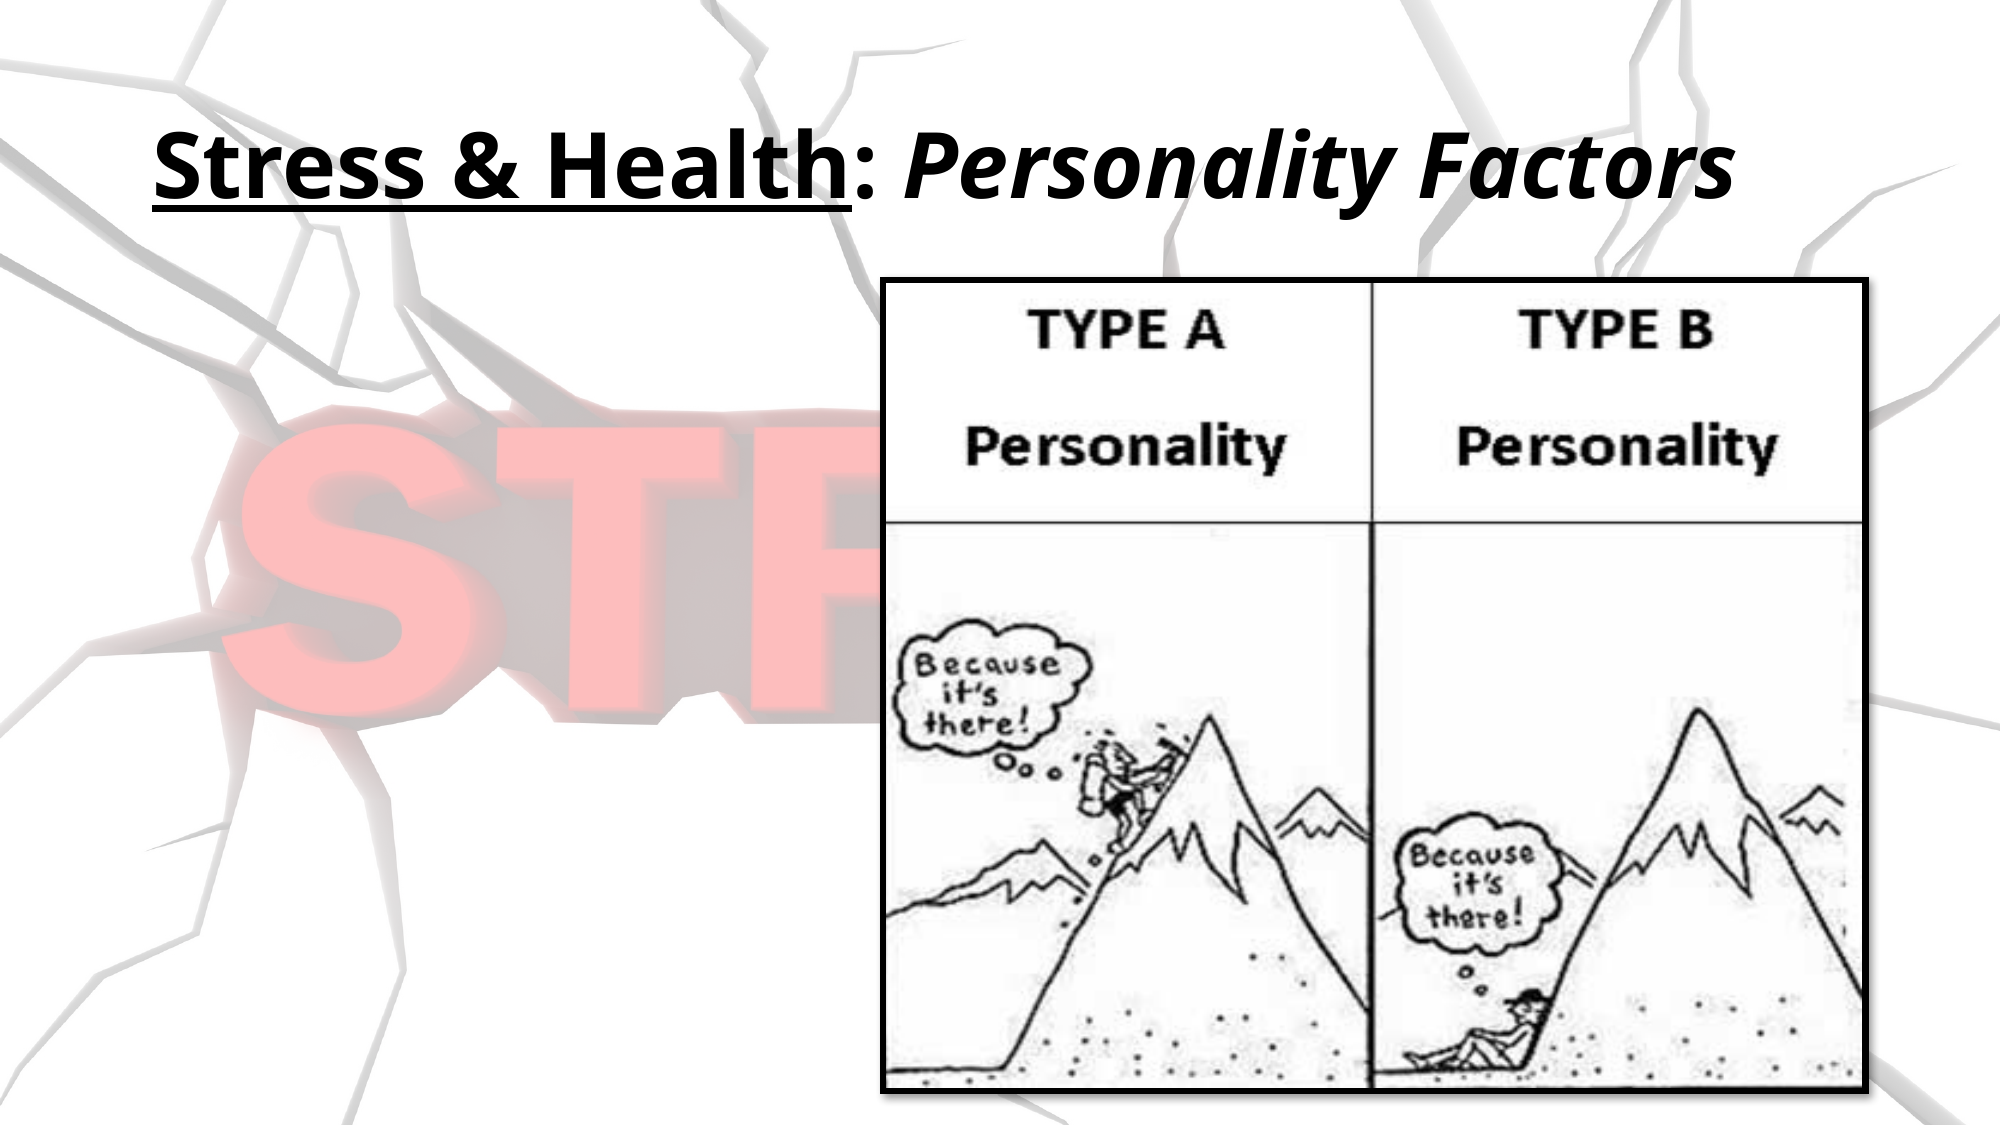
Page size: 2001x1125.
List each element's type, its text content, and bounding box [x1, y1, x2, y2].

picture [885, 282, 1863, 1089]
title Stress & Health: Personality Factors [137, 59, 1863, 278]
